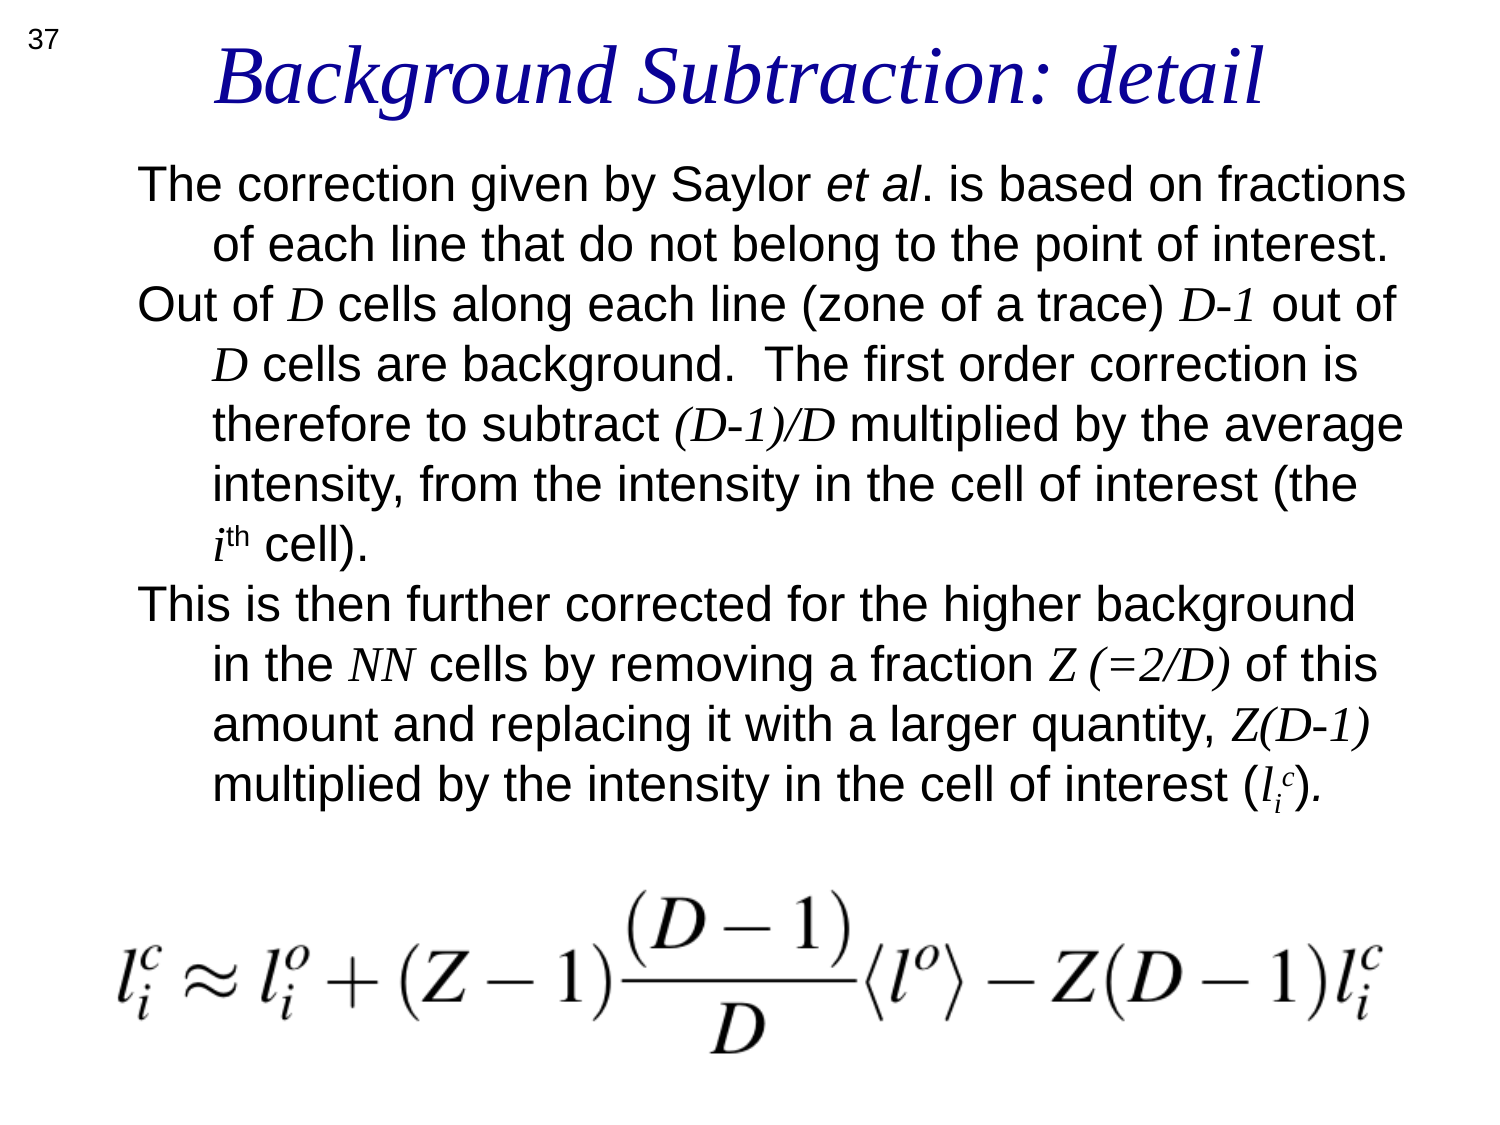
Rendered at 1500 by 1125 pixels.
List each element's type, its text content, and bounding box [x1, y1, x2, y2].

text_box The correction given by Saylor et al. is based on fractions of each line that do not belong to the point of interest. Out of D cells along each line (zone of a trace) D-1 out of D cells are background. The first order correction is therefore to subtract (D-1)/D multiplied by the average intensity, from the intensity in the cell of interest (the ith cell). This is then further corrected for the higher background in the NN cells by removing a fraction Z (=2/D) of this amount and replacing it with a larger quantity, Z(D-1) multiplied by the intensity in the cell of interest (lic). [122, 143, 1425, 827]
slide_number 37 [12, 12, 326, 88]
text_box Background Subtraction: detail [57, 12, 1423, 128]
picture [112, 887, 1389, 1057]
